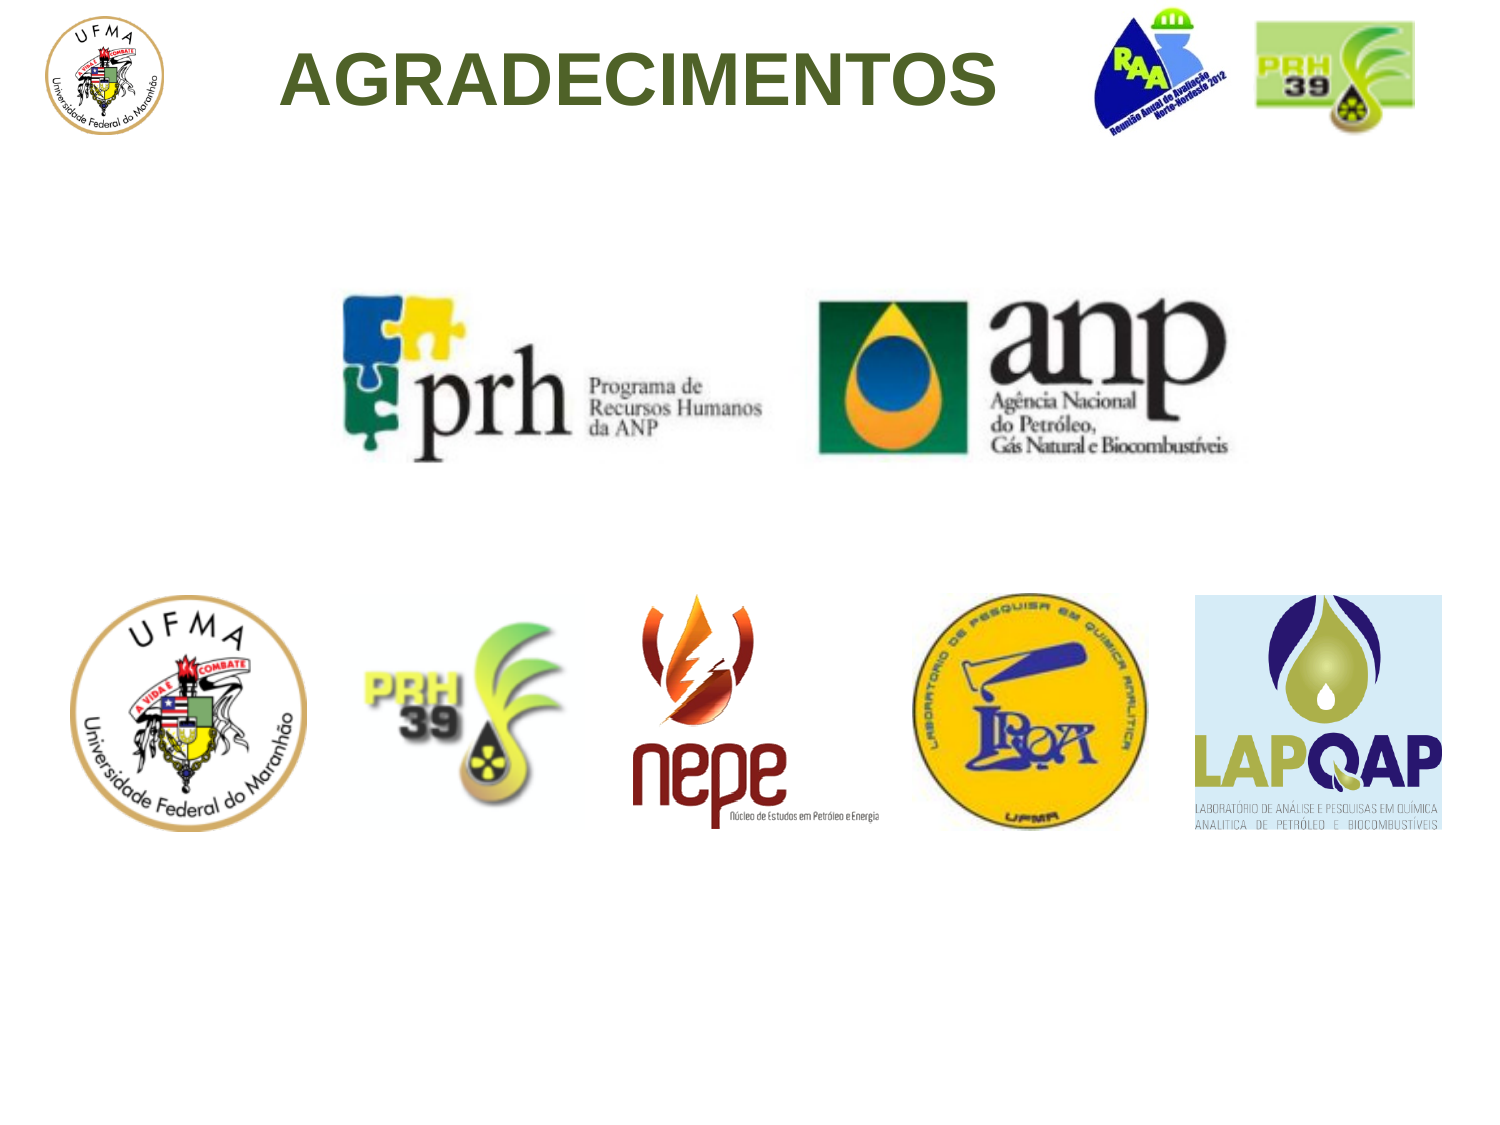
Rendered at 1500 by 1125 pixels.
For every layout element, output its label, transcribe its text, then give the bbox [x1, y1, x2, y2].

text_box AGRADECIMENTOS [257, 22, 1020, 128]
picture [1253, 9, 1415, 139]
picture [316, 257, 1258, 469]
picture [45, 16, 165, 135]
text_box [27, 10, 1478, 154]
picture [1066, 0, 1251, 137]
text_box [70, 593, 1442, 833]
